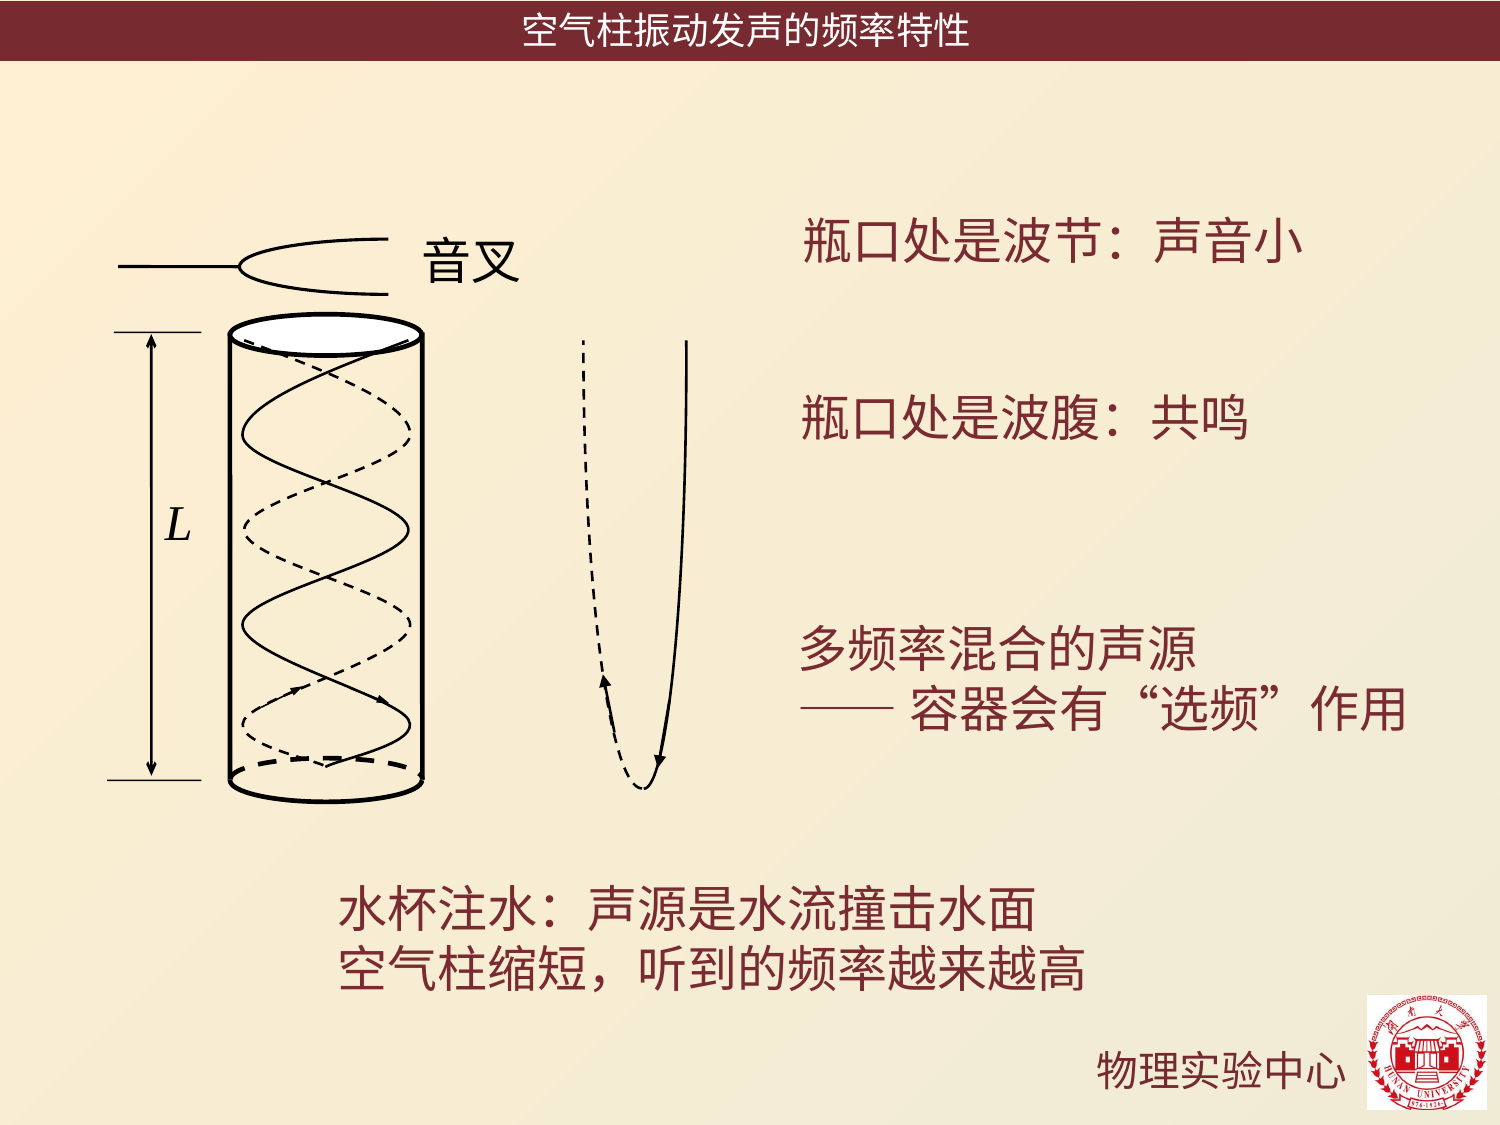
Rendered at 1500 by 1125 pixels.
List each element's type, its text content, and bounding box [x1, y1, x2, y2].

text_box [100, 184, 768, 842]
text_box 空气柱振动发声的频率特性 [506, 1, 994, 60]
text_box 瓶口处是波节：声音小 [788, 202, 1318, 277]
picture [1367, 995, 1487, 1110]
text_box 多频率混合的声源 ——容器会有“选频”作用 [782, 609, 1425, 745]
text_box 水杯注水：声源是水流撞击水面 空气柱缩短，听到的频率越来越高 [322, 869, 1103, 1005]
text_box 瓶口处是波腹：共鸣 [785, 379, 1347, 455]
